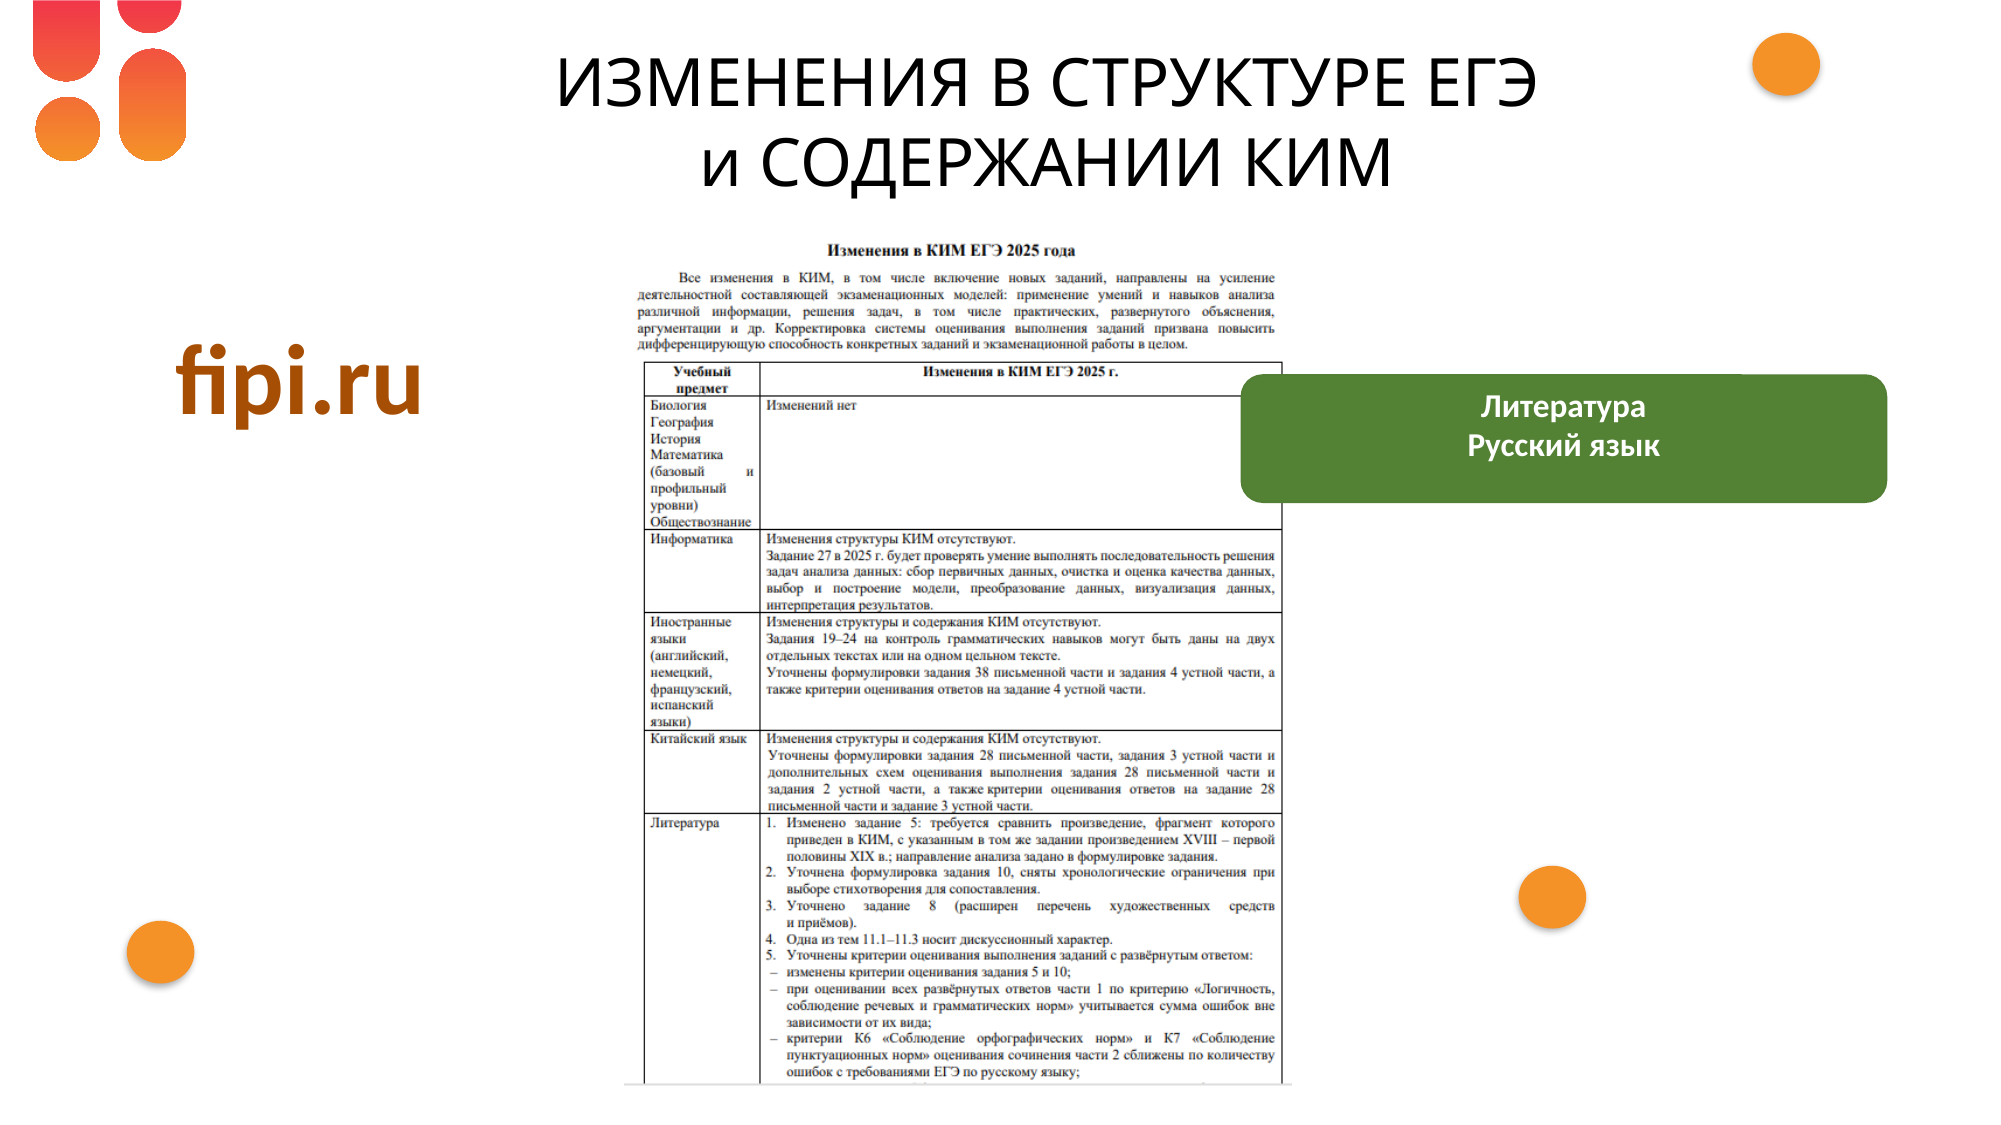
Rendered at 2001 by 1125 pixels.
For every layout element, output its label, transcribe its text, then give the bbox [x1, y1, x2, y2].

text_box ИЗМЕНЕНИЯ В СТРУКТУРЕ ЕГЭ и СОДЕРЖАНИИ КИМ [539, 32, 1573, 208]
text_box [31, 0, 101, 83]
text_box [1751, 31, 1822, 97]
text_box [1517, 864, 1588, 930]
text_box Литература Русский язык [1292, 374, 1888, 504]
text_box [34, 96, 101, 163]
text_box fipi.ru [160, 307, 624, 442]
picture [624, 209, 1292, 1086]
text_box [118, 47, 188, 163]
text_box [125, 919, 196, 985]
text_box [116, 0, 183, 34]
